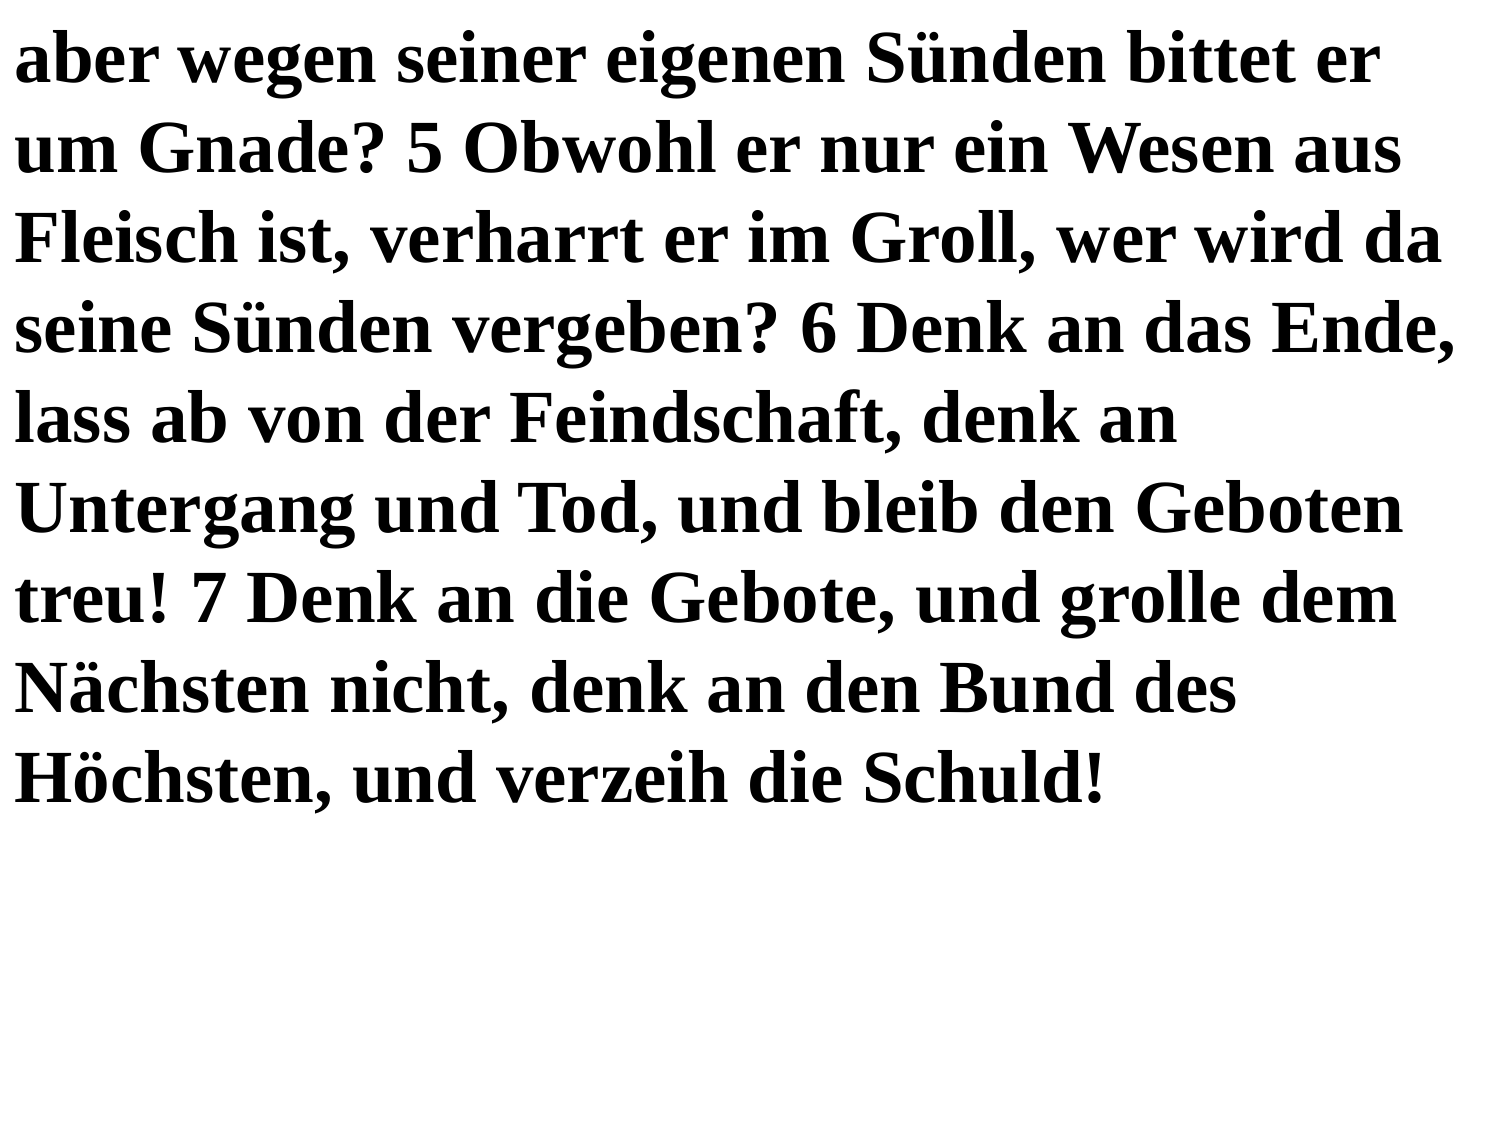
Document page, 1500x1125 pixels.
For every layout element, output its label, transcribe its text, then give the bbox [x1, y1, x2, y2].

text_box aber wegen seiner eigenen Sünden bittet er um Gnade? 5 Obwohl er nur ein Wesen aus Fleisch ist, verharrt er im Groll, wer wird da seine Sünden vergeben? 6 Denk an das Ende, lass ab von der Feindschaft, denk an Untergang und Tod, und bleib den Geboten treu! 7 Denk an die Gebote, und grolle dem Nächsten nicht, denk an den Bund des Höchsten, und verzeih die Schuld! [0, 0, 1500, 825]
